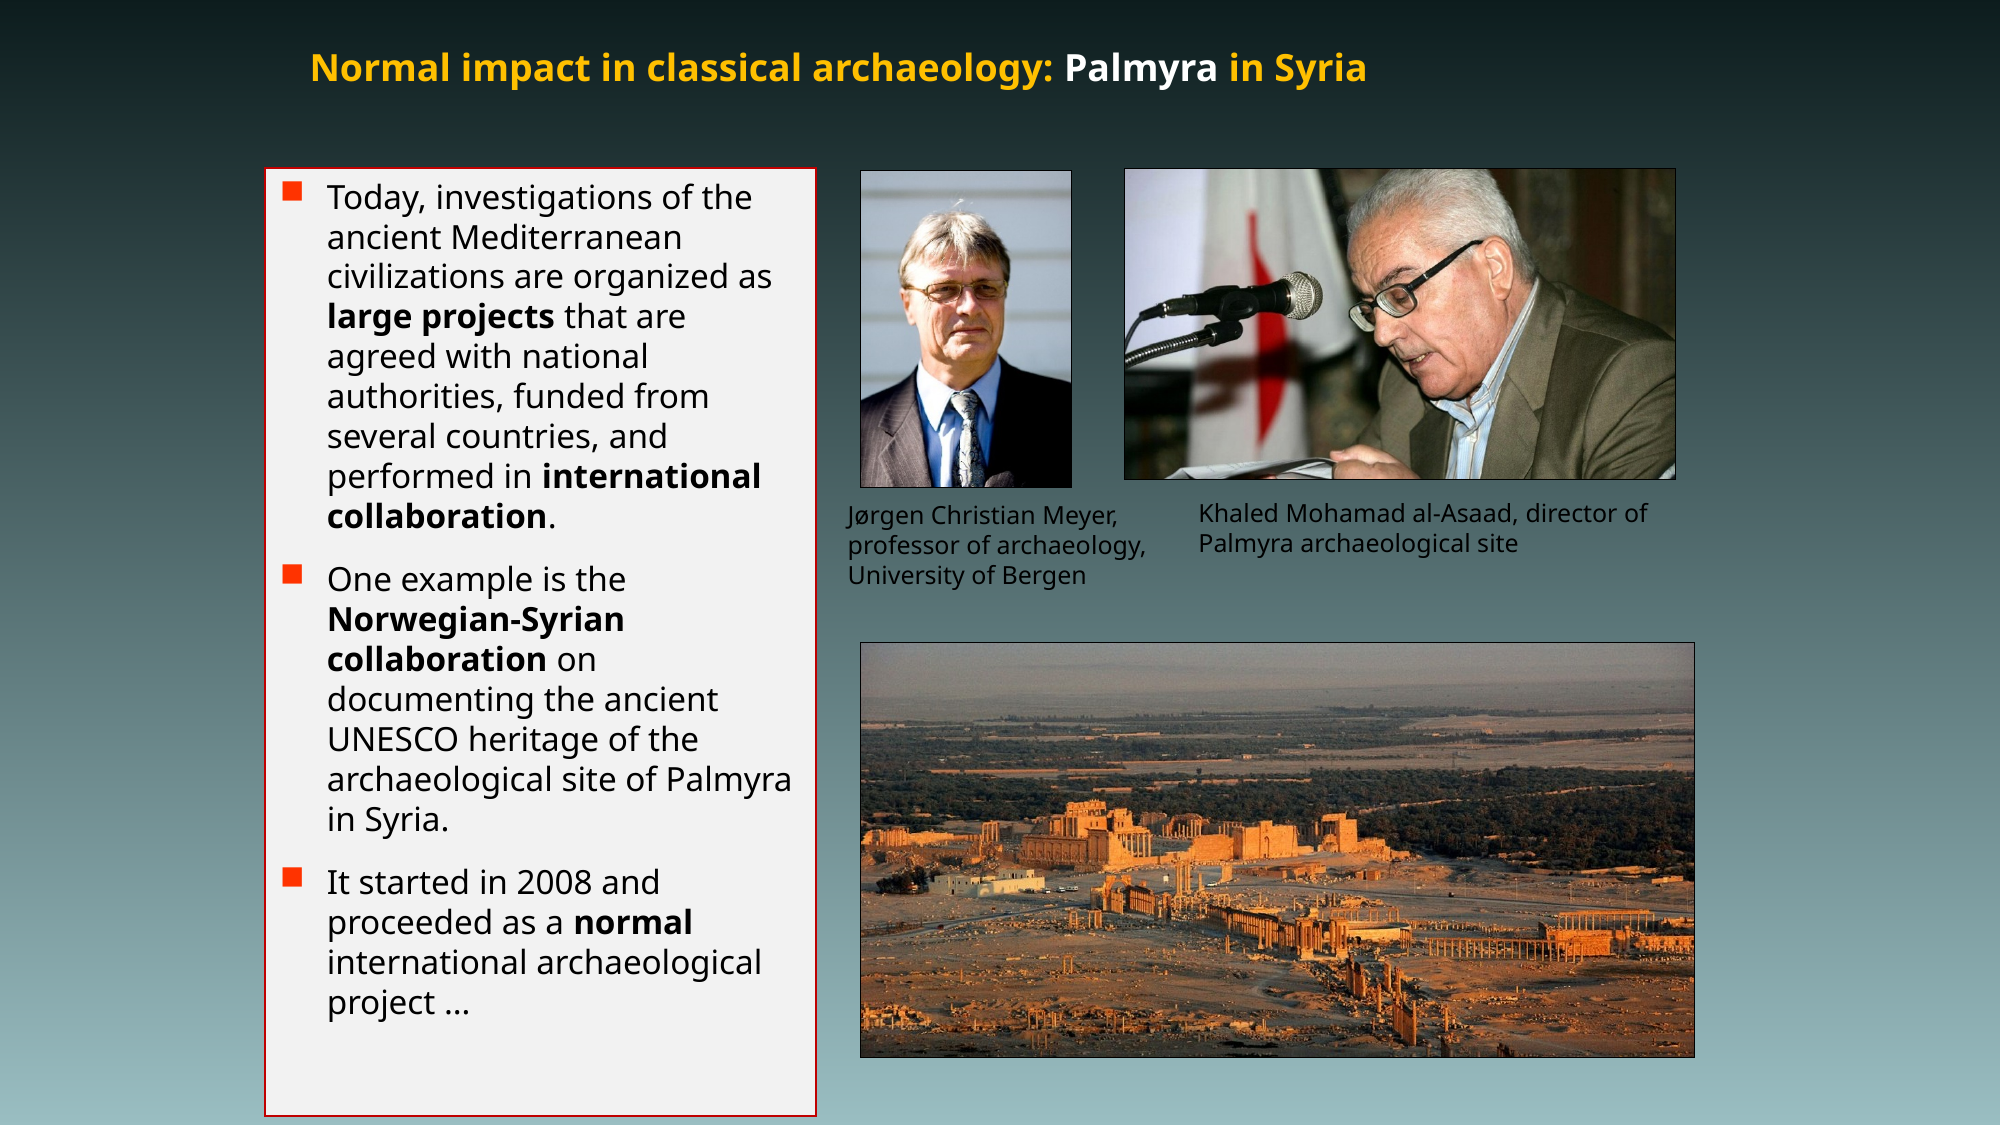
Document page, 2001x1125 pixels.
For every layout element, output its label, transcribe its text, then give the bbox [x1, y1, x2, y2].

picture [860, 642, 1695, 1058]
text_box Jørgen Christian Meyer, professor of archaeology, University of Bergen [832, 492, 1251, 597]
text_box Khaled Mohamad al-Asaad, director of Palmyra archaeological site [1183, 489, 1676, 565]
title Normal impact in classical archaeology: Palmyra in Syria [294, 29, 1713, 105]
picture [1123, 168, 1677, 480]
text_box Today, investigations of the ancient Mediterranean civilizations are organized as large projects that are agreed with national authorities, funded from several countries, and performed in international collaboration. One example is the Norwegian-Syrian collaboration on documenting the ancient UNESCO heritage of the archaeological site of Palmyra in Syria. It started in 2008 and proceeded as a normal international archaeological project … [264, 168, 817, 1117]
picture [860, 170, 1072, 488]
